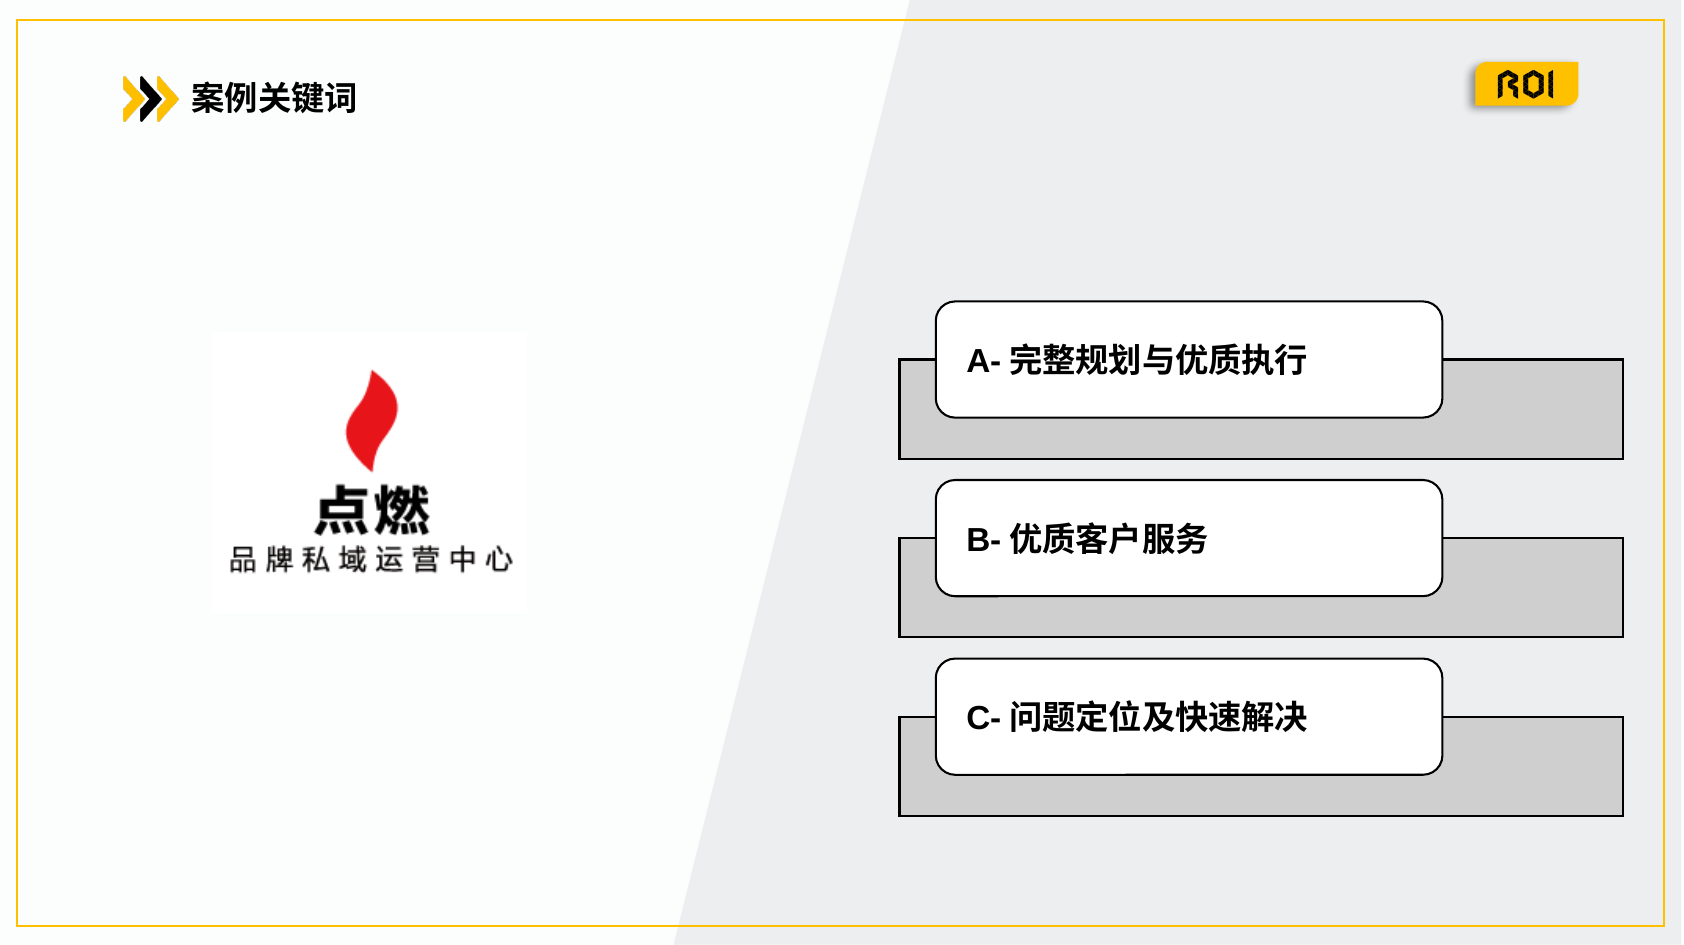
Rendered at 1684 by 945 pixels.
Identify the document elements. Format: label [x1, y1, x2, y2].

text_box [16, 19, 1665, 927]
text_box [1475, 61, 1579, 106]
picture [211, 332, 527, 613]
text_box [123, 76, 180, 123]
text_box [899, 291, 1624, 826]
